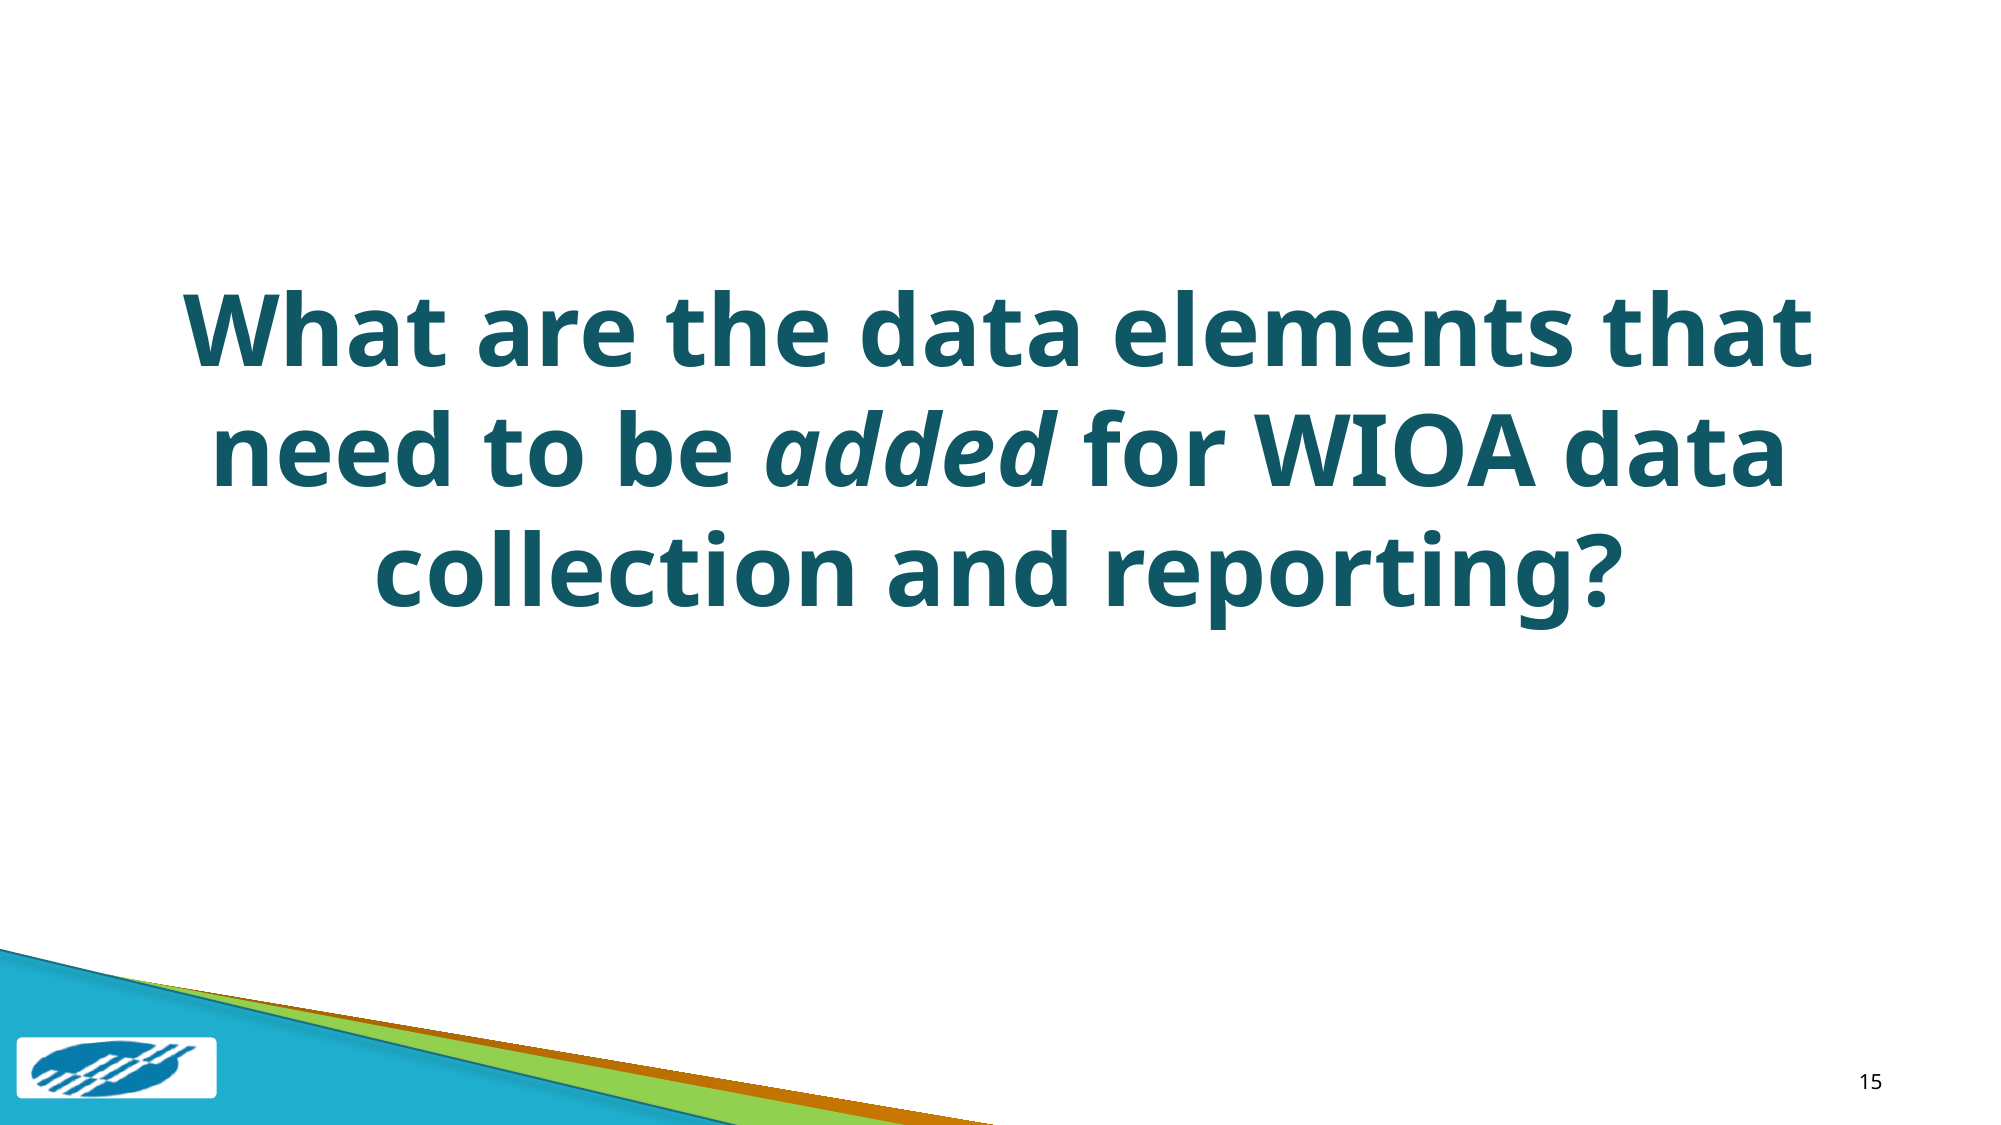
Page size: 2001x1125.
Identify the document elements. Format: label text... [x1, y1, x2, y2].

picture [16, 1037, 217, 1099]
title What are the data elements that need to be added for WIOA data collection and reporting? [99, 45, 1900, 634]
slide_number 15 [1766, 1059, 1900, 1092]
